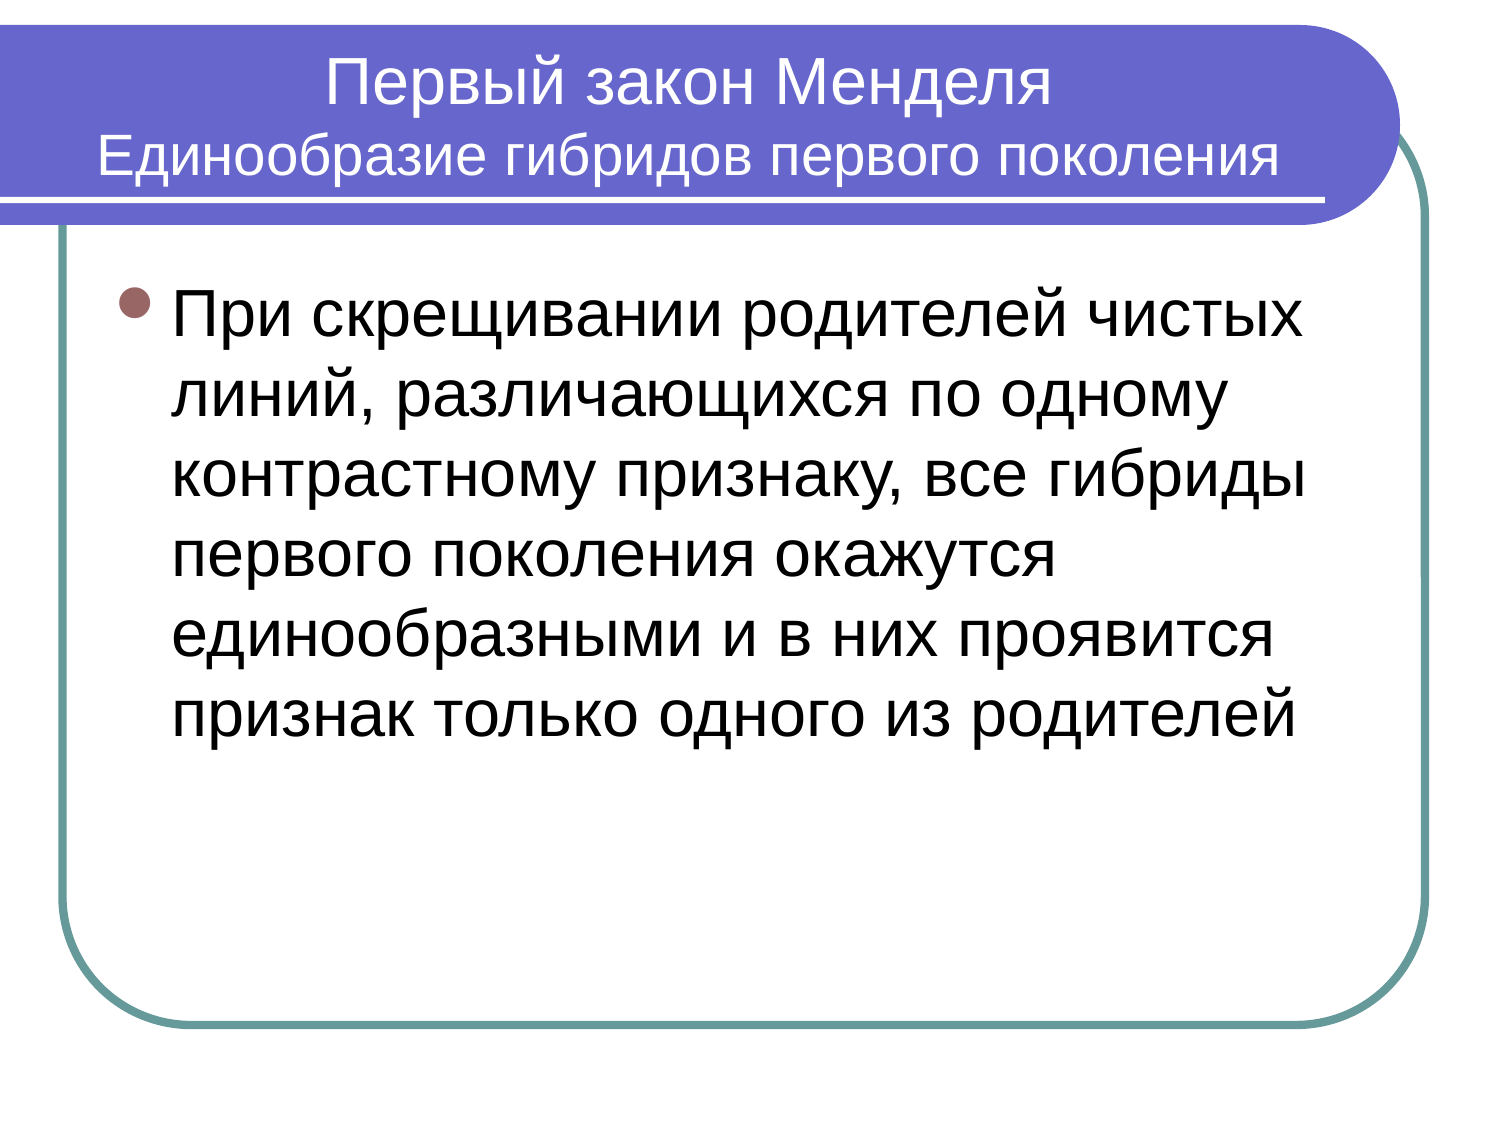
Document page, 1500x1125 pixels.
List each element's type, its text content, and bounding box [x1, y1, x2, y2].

list При скрещивании родителей чистых линий, различающихся по одному контрастному признаку, все гибриды первого поколения окажутся единообразными и в них проявится признак только одного из родителей [99, 262, 1401, 988]
title Первый закон Менделя Единообразие гибридов первого поколения [31, 37, 1348, 188]
